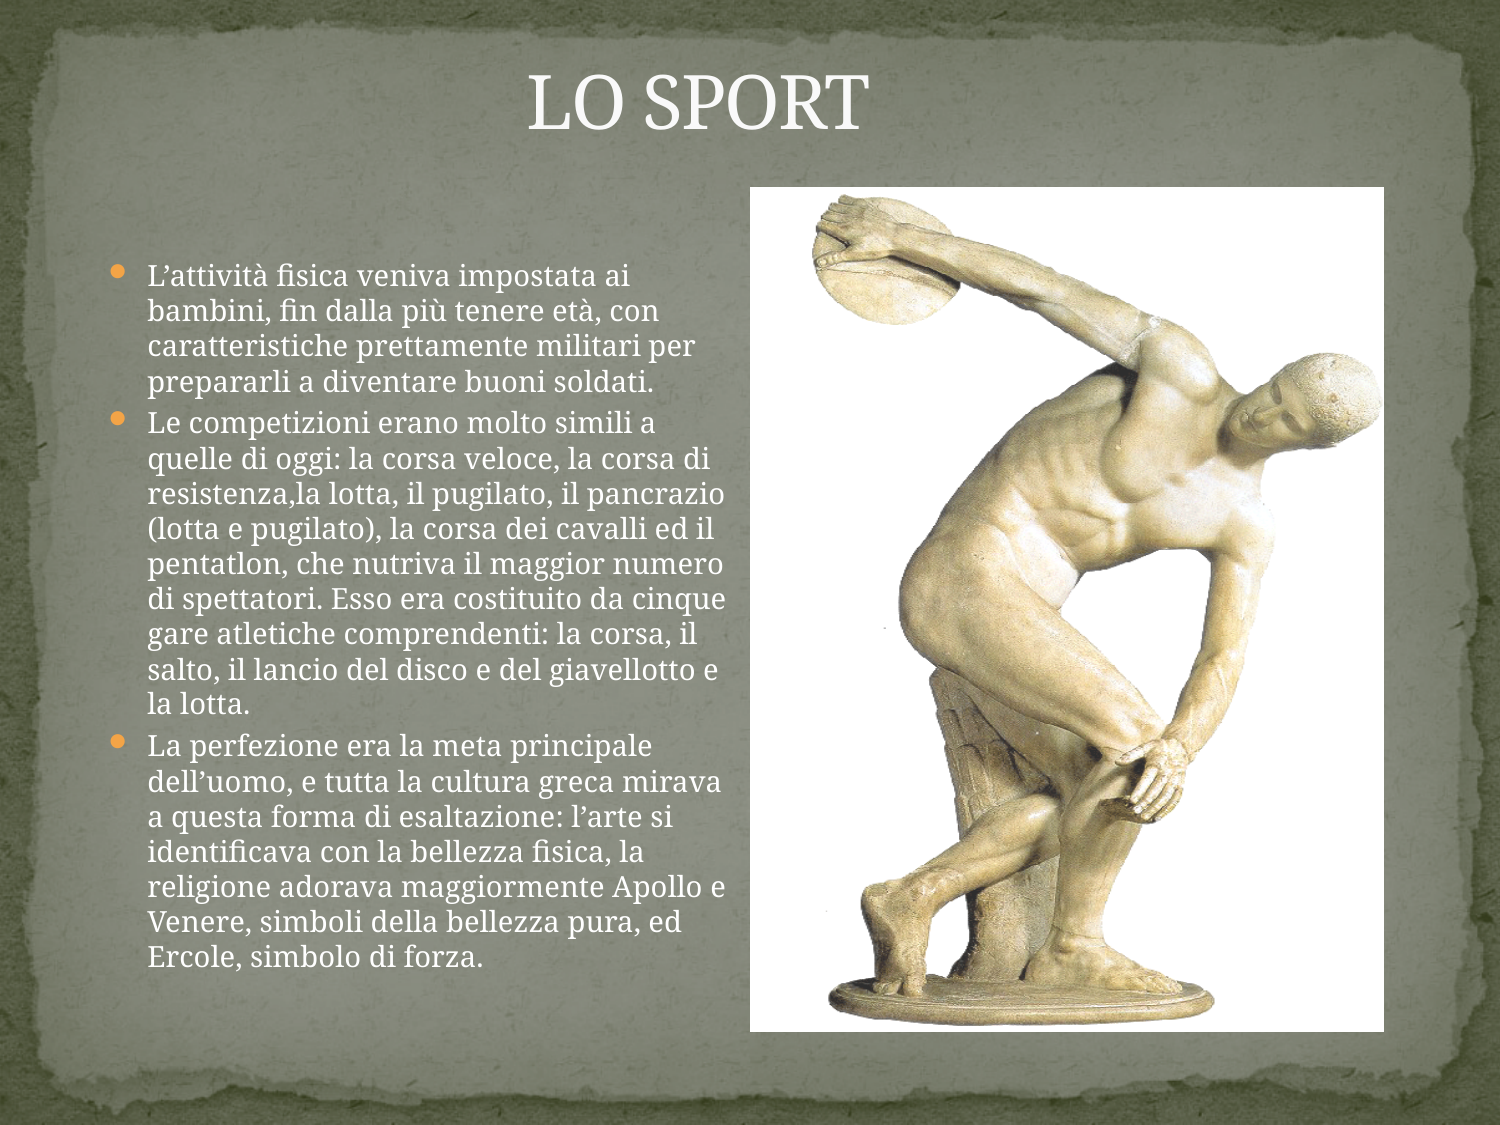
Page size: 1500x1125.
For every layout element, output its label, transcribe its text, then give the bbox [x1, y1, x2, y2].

picture [750, 187, 1384, 1032]
title LO SPORT [81, 46, 1315, 153]
list L’attività fisica veniva impostata ai bambini, fin dalla più tenere età, con caratteristiche prettamente militari per prepararli a diventare buoni soldati. Le competizioni erano molto simili a quelle di oggi: la corsa veloce, la corsa di resistenza,la lotta, il pugilato, il pancrazio (lotta e pugilato), la corsa dei cavalli ed il pentatlon, che nutriva il maggior numero di spettatori. Esso era costituito da cinque gare atletiche comprendenti: la corsa, il salto, il lancio del disco e del giavellotto e la lotta. La perfezione era la meta principale dell’uomo, e tutta la cultura greca mirava a questa forma di esaltazione: l’arte si identificava con la bellezza fisica, la religione adorava maggiormente Apollo e Venere, simboli della bellezza pura, ed Ercole, simbolo di forza. [93, 249, 739, 1000]
